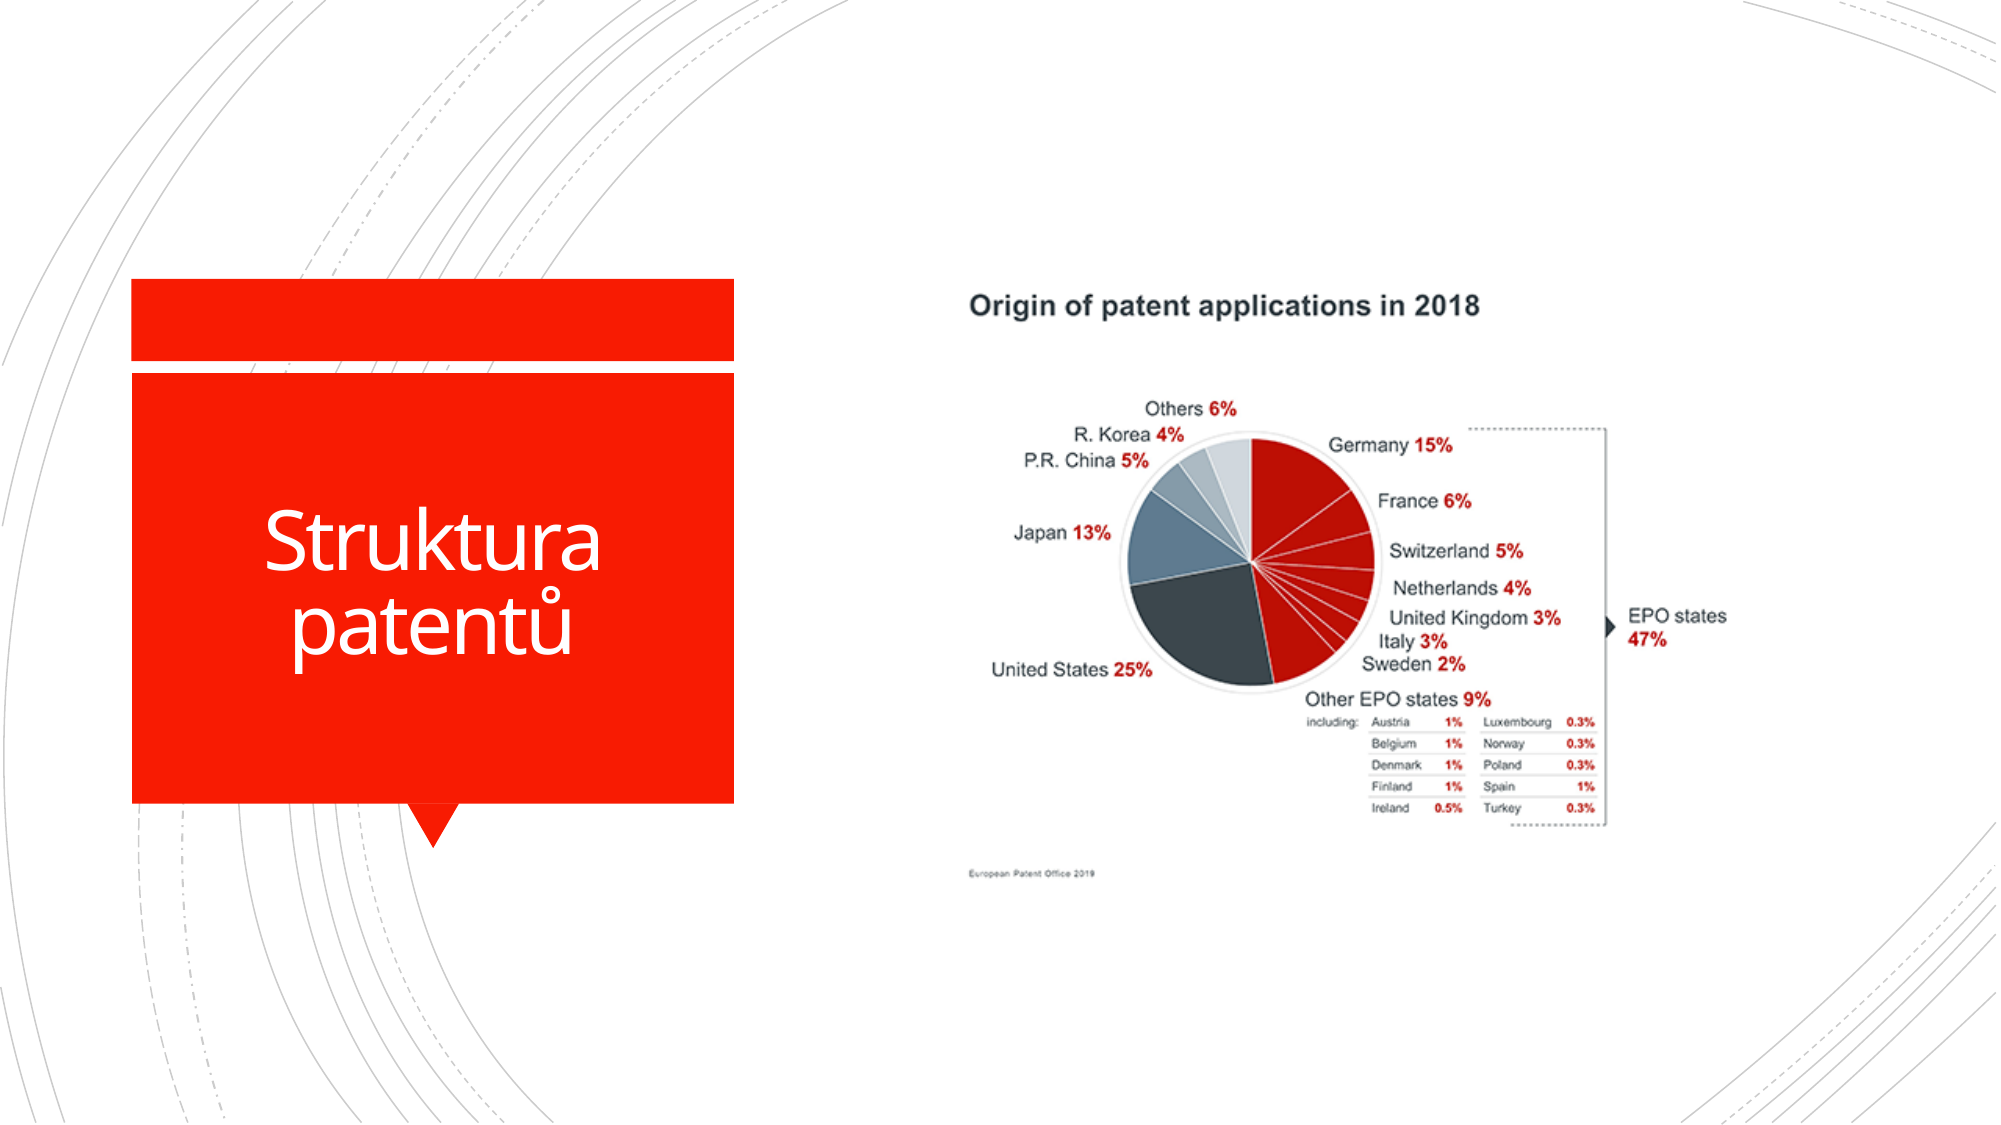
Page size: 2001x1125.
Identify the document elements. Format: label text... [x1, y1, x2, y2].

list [918, 234, 1795, 891]
title Struktura patentů [145, 385, 720, 789]
